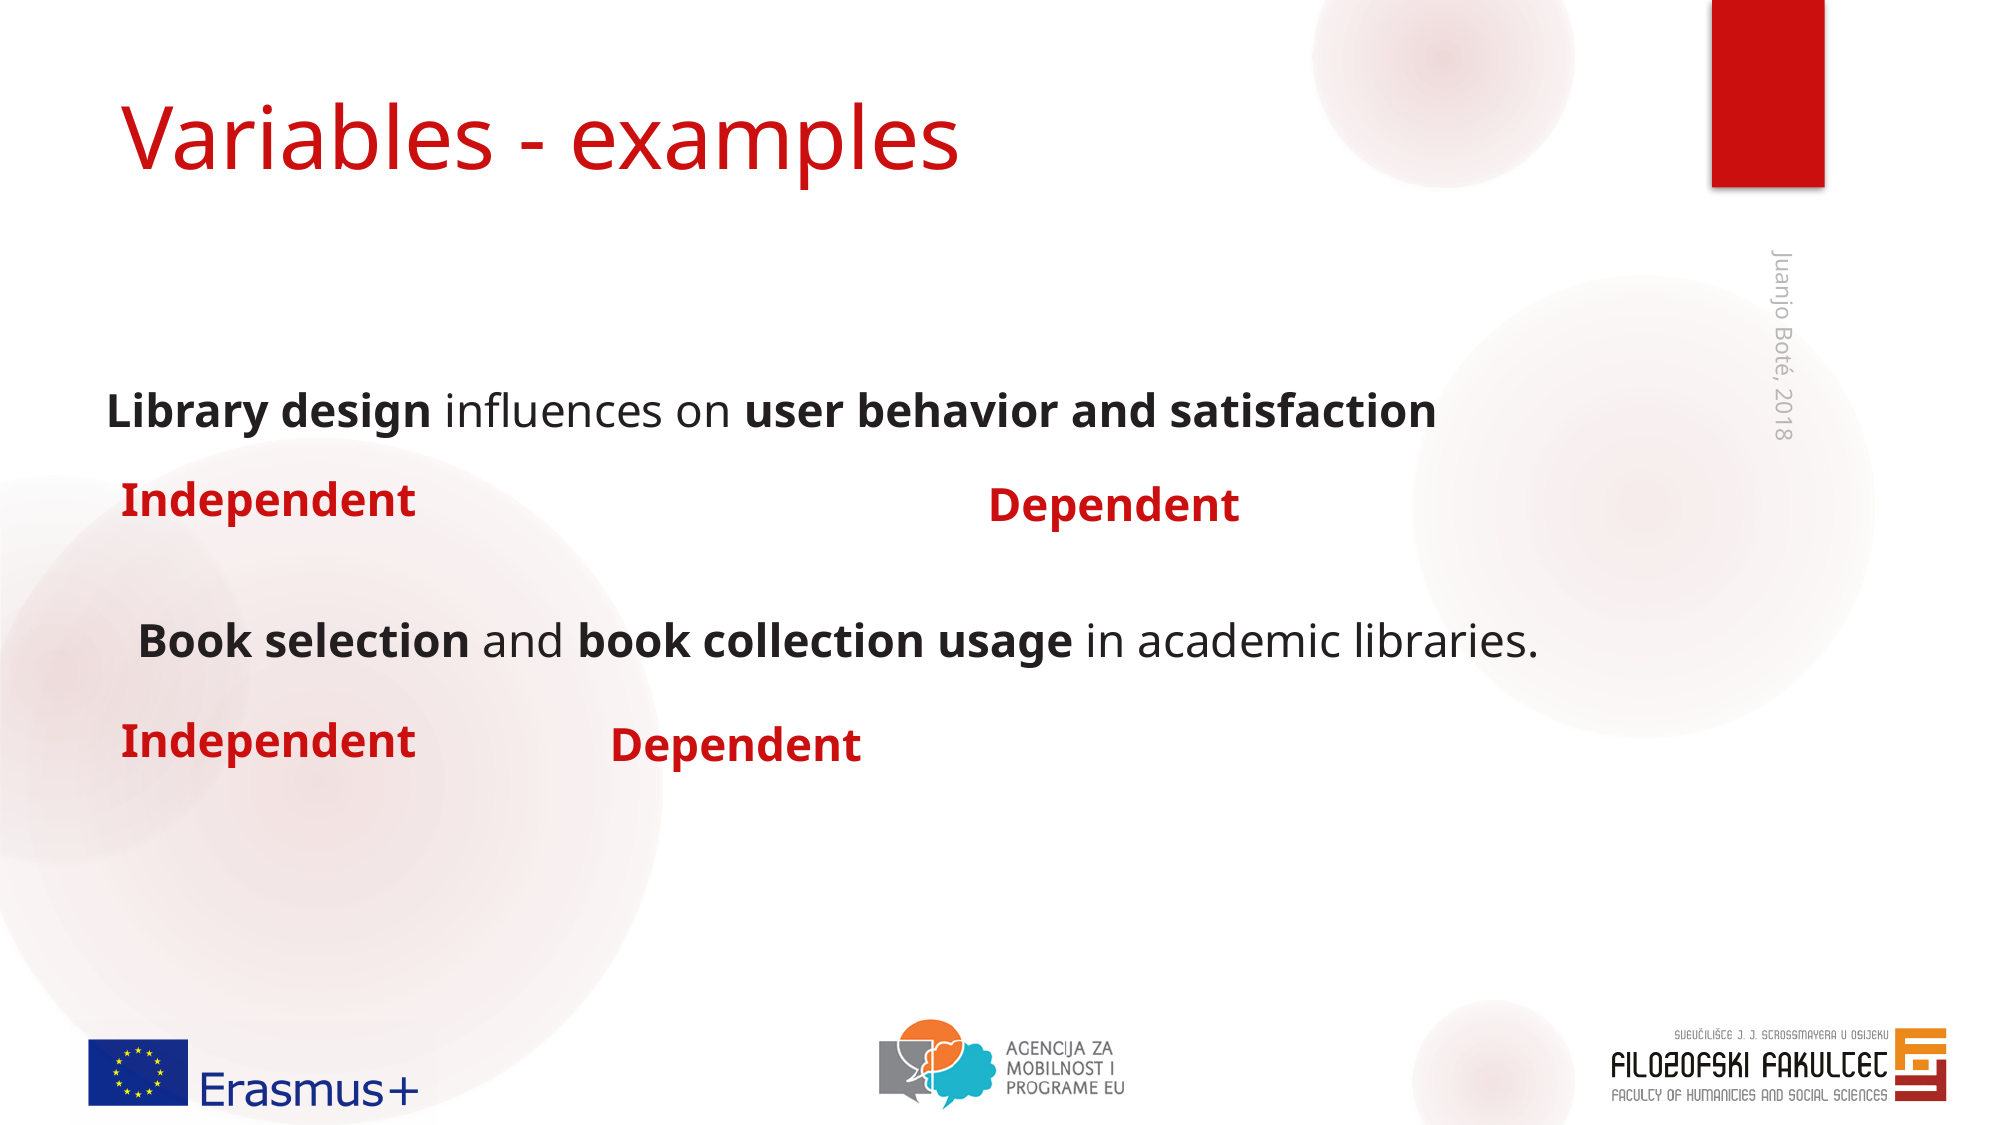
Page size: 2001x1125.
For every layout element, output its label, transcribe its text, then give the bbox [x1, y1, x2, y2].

picture [879, 999, 1140, 1125]
text_box Independent [106, 704, 432, 775]
picture [1610, 1017, 1951, 1112]
text_box Independent [106, 463, 432, 533]
text_box Book selection and book collection usage in academic libraries. [122, 603, 1555, 674]
picture [69, 1020, 437, 1125]
text_box Library design influences on user behavior and satisfaction [90, 374, 1453, 444]
footer Juanjo Boté, 2018 [1760, 237, 1811, 871]
text_box Dependent [972, 468, 1256, 538]
title Variables - examples [106, 74, 1649, 304]
text_box Dependent [594, 708, 878, 779]
